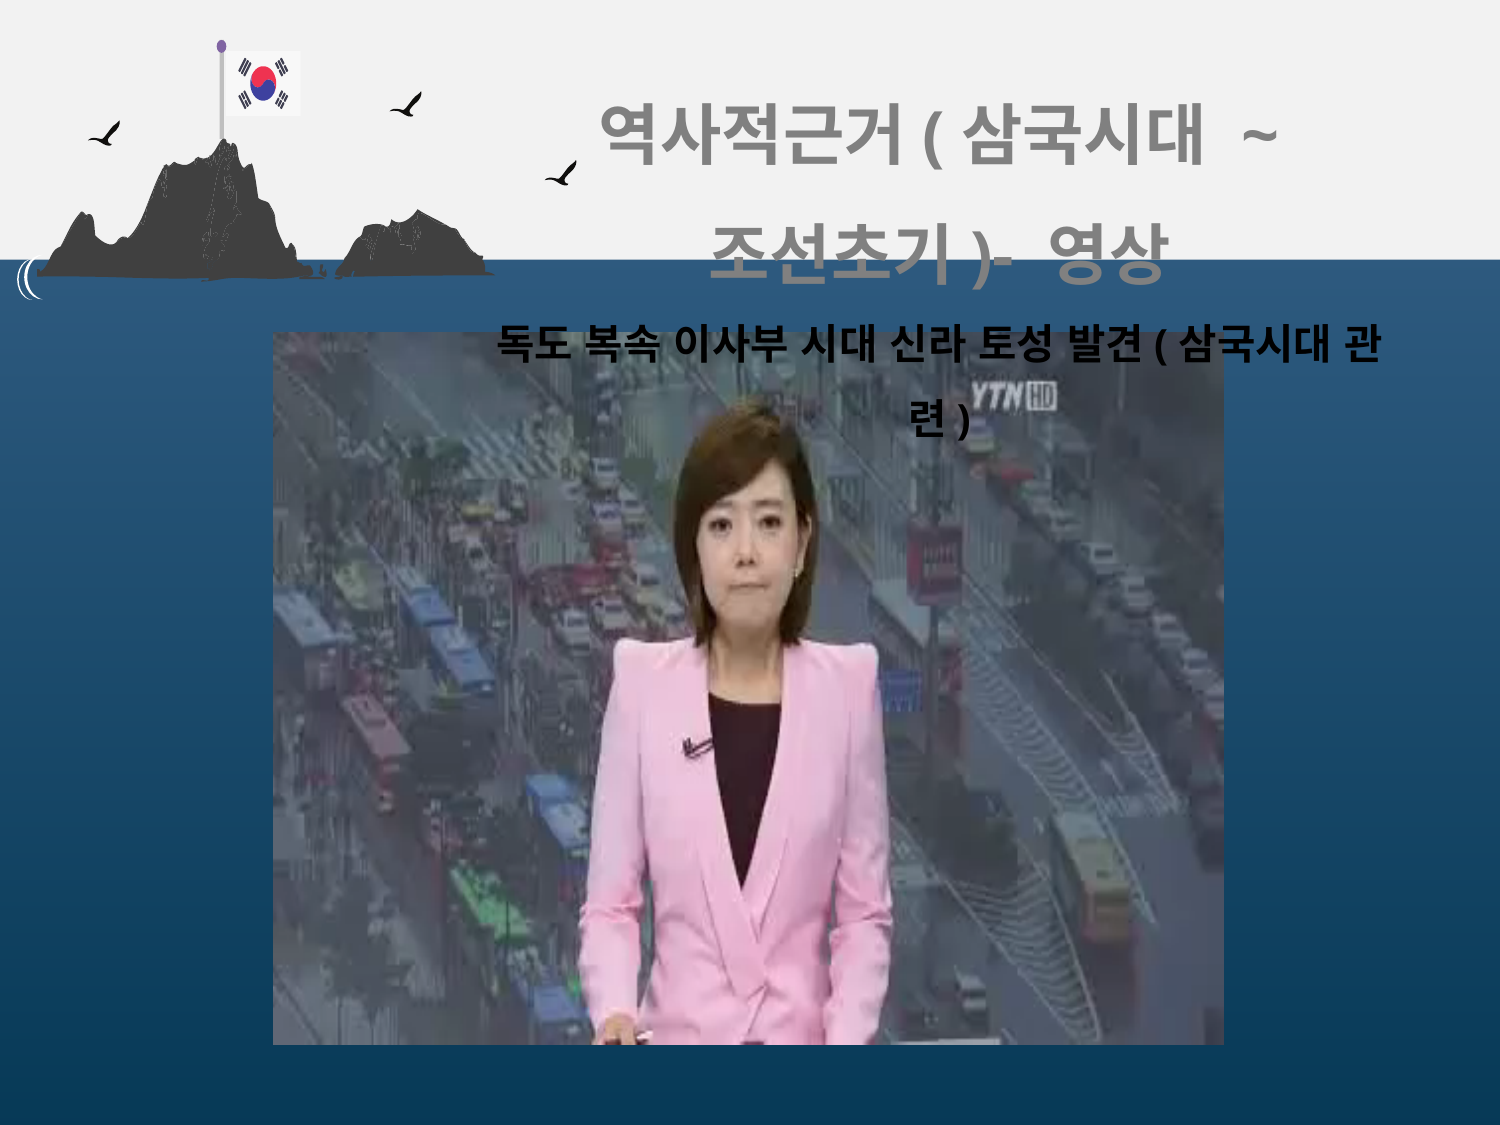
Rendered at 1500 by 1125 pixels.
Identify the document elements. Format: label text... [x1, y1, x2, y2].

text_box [87, 90, 577, 186]
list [272, 331, 1225, 1046]
text_box [214, 37, 229, 55]
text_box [225, 50, 301, 117]
text_box [217, 54, 221, 89]
text_box 역사적근거(삼국시대 ~ 조선초기)- 영상 독도 복속 이사부 시대 신라 토성 발견(삼국시대 관련) [459, 45, 1420, 451]
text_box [36, 138, 496, 282]
text_box [0, 0, 1500, 262]
text_box [22, 262, 45, 302]
text_box [15, 257, 35, 303]
text_box [0, 262, 1500, 1125]
